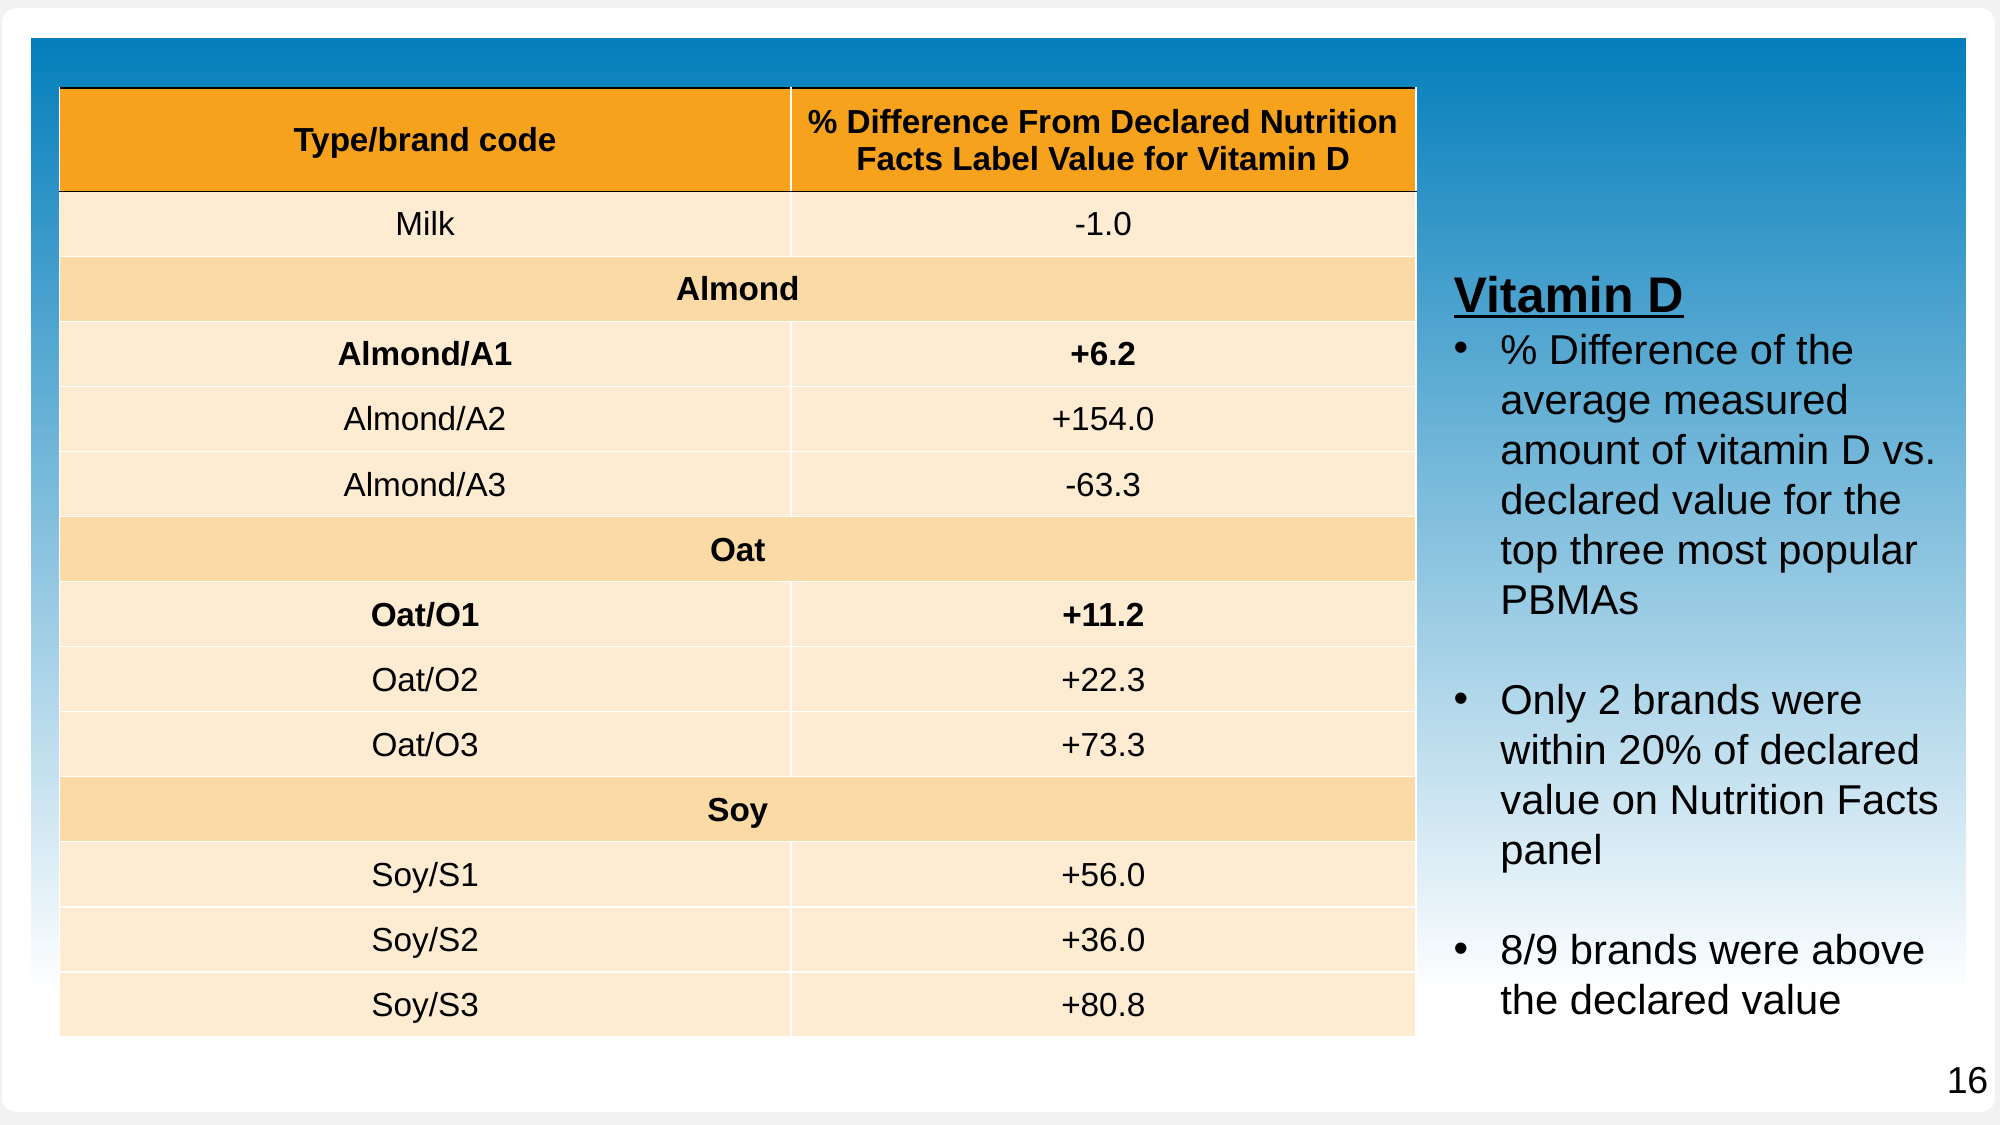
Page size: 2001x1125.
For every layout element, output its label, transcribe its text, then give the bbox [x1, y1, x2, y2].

table_cell +80.8 [792, 973, 1415, 1036]
table_cell +6.2 [792, 322, 1415, 386]
table_cell Almond/A2 [60, 387, 790, 451]
table_cell Almond/A1 [60, 322, 790, 386]
table_cell -1.0 [792, 192, 1415, 256]
table_cell +11.2 [792, 582, 1415, 646]
table_cell +154.0 [792, 387, 1415, 451]
table_cell Oat [60, 517, 1415, 581]
table_cell -63.3 [792, 452, 1415, 516]
table_cell +56.0 [792, 842, 1415, 906]
text_box Vitamin D % Difference of the average measured amount of vitamin D vs. declared value for the top three most popular PBMAs Only 2 brands were within 20% of declared value on Nutrition Facts panel 8/9 brands were above the declared value [1438, 255, 1967, 1031]
text_box 16 [1932, 1048, 2000, 1109]
table_header % Difference From Declared Nutrition Facts Label Value for Vitamin D [792, 89, 1415, 191]
table_cell +73.3 [792, 712, 1415, 776]
table_cell Soy/S3 [60, 973, 790, 1036]
table_cell Almond [60, 257, 1415, 321]
table_cell Soy/S2 [60, 908, 790, 971]
table_cell +36.0 [792, 908, 1415, 971]
table_cell Oat/O2 [60, 647, 790, 711]
table_cell +22.3 [792, 647, 1415, 711]
table_header Type/brand code [60, 89, 790, 191]
table_cell Oat/O3 [60, 712, 790, 776]
table_cell Soy/S1 [60, 842, 790, 906]
table_cell Soy [60, 777, 1415, 841]
table_cell Oat/O1 [60, 582, 790, 646]
table_cell Almond/A3 [60, 452, 790, 516]
table_cell Milk [60, 192, 790, 256]
